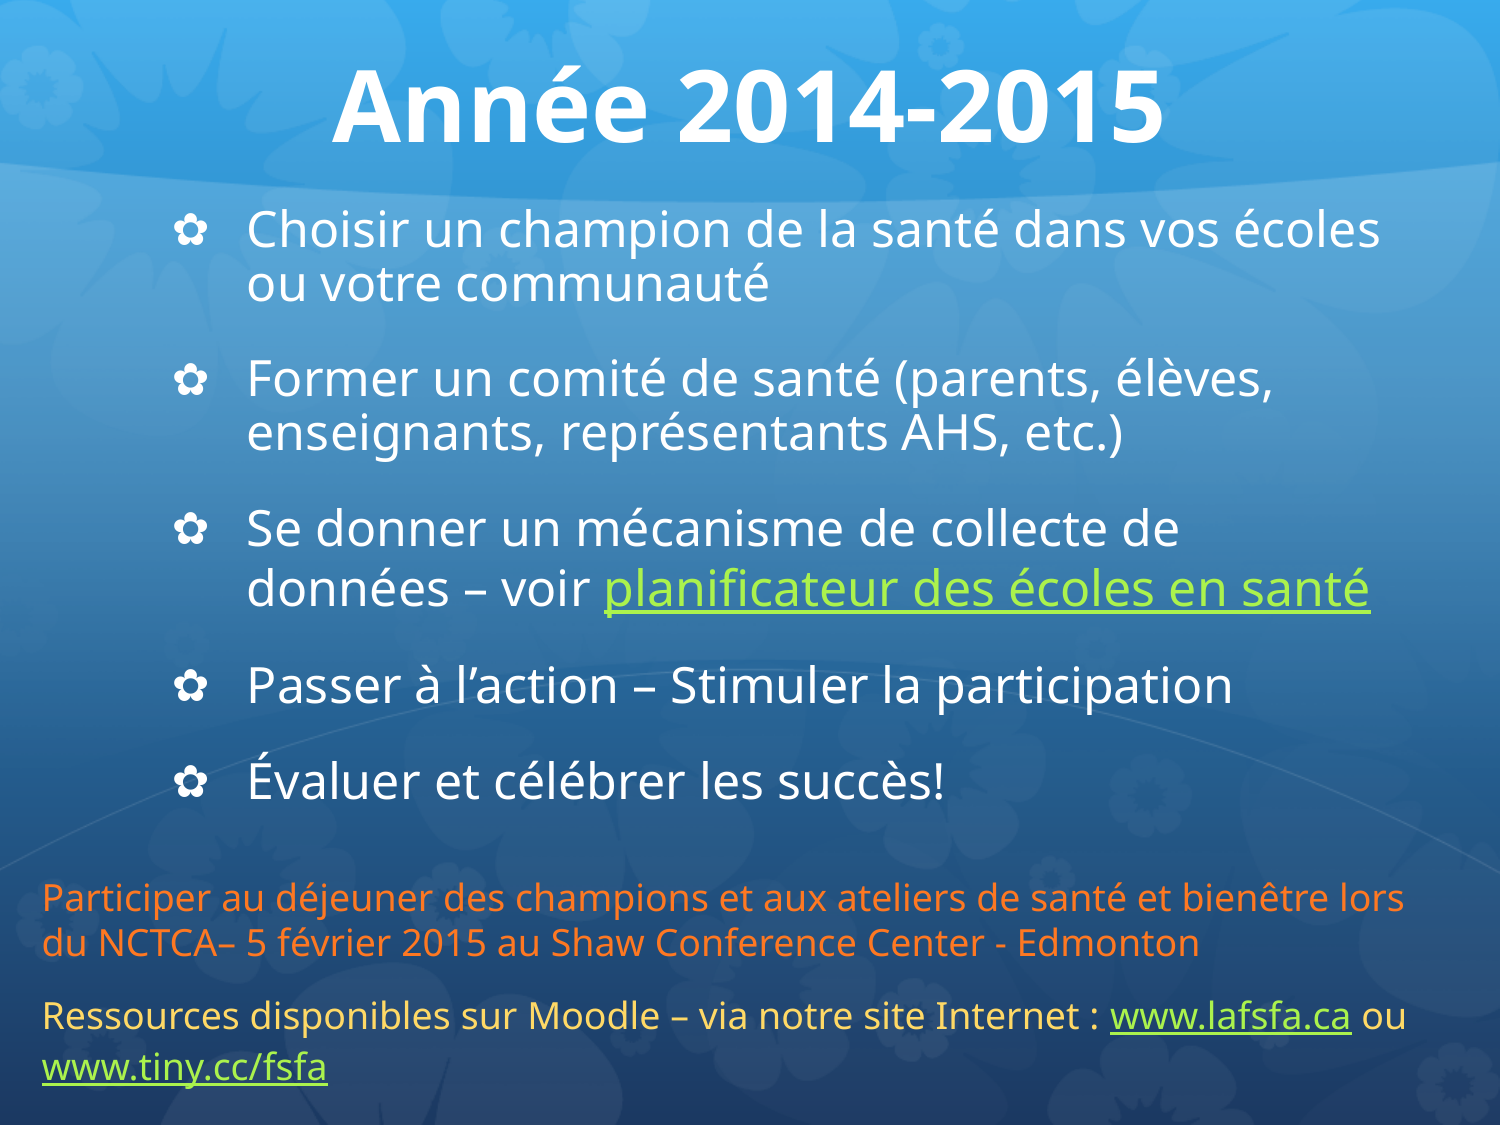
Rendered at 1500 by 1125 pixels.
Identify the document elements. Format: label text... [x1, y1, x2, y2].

title Année 2014-2015 [127, 14, 1372, 203]
text_box Ressources disponibles sur Moodle – via notre site Internet : www.lafsfa.ca ou www.tiny.cc/fsfa [26, 984, 1444, 1091]
text_box Participer au déjeuner des champions et aux ateliers de santé et bienêtre lors du NCTCA– 5 février 2015 au Shaw Conference Center - Edmonton [26, 866, 1434, 973]
picture [0, 0, 1500, 1125]
list Choisir un champion de la santé dans vos écoles ou votre communauté Former un comité de santé (parents, élèves, enseignants, représentants AHS, etc.) Se donner un mécanisme de collecte de données – voir planificateur des écoles en santé Passer à l’action – Stimuler la participation Évaluer et célébrer les succès! [156, 196, 1401, 777]
